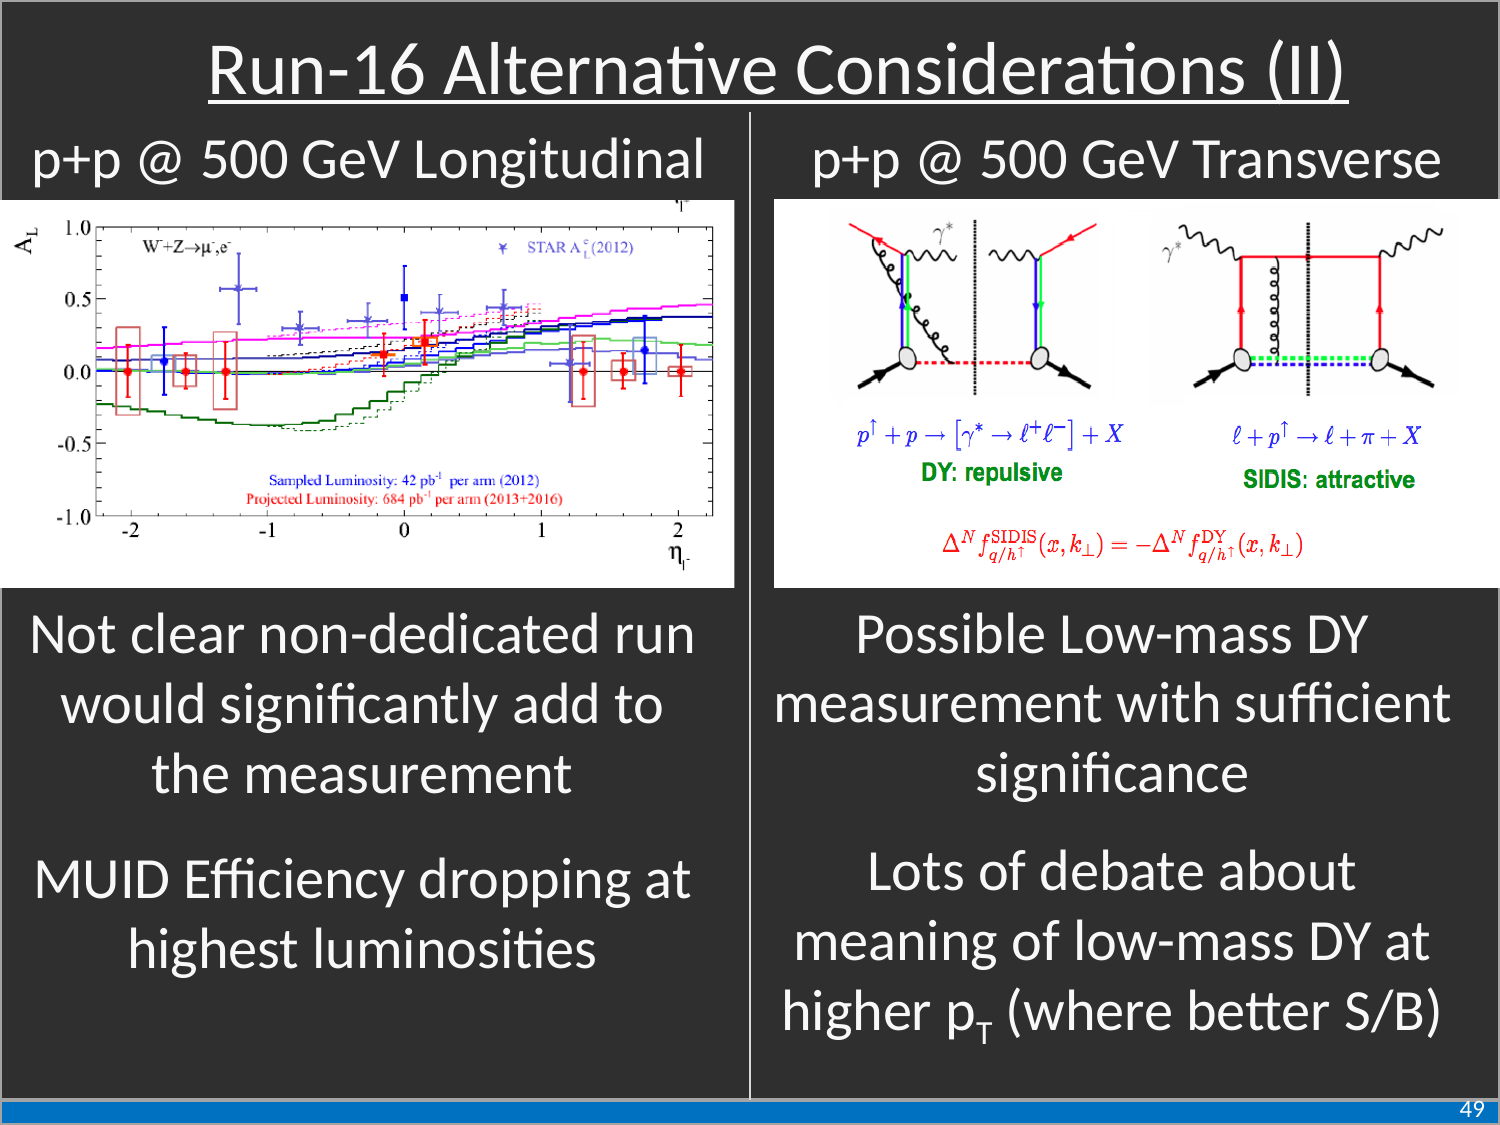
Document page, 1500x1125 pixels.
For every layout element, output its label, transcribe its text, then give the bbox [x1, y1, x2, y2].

text_box Not clear non-dedicated run would significantly add to the measurement MUID Efficiency dropping at highest luminosities [0, 596, 725, 988]
picture [774, 199, 1500, 588]
picture [0, 199, 735, 588]
text_box p+p @ 500 GeV Longitudinal [17, 112, 722, 198]
text_box p+p @ 500 GeV Transverse [796, 112, 1459, 198]
text_box Run-16 Alternative Considerations (II) [192, 12, 1364, 118]
slide_number 49 [1149, 1077, 1500, 1125]
text_box Possible Low-mass DY measurement with sufficient significance Lots of debate about meaning of low-mass DY at higher pT (where better S/B) [751, 587, 1475, 1060]
